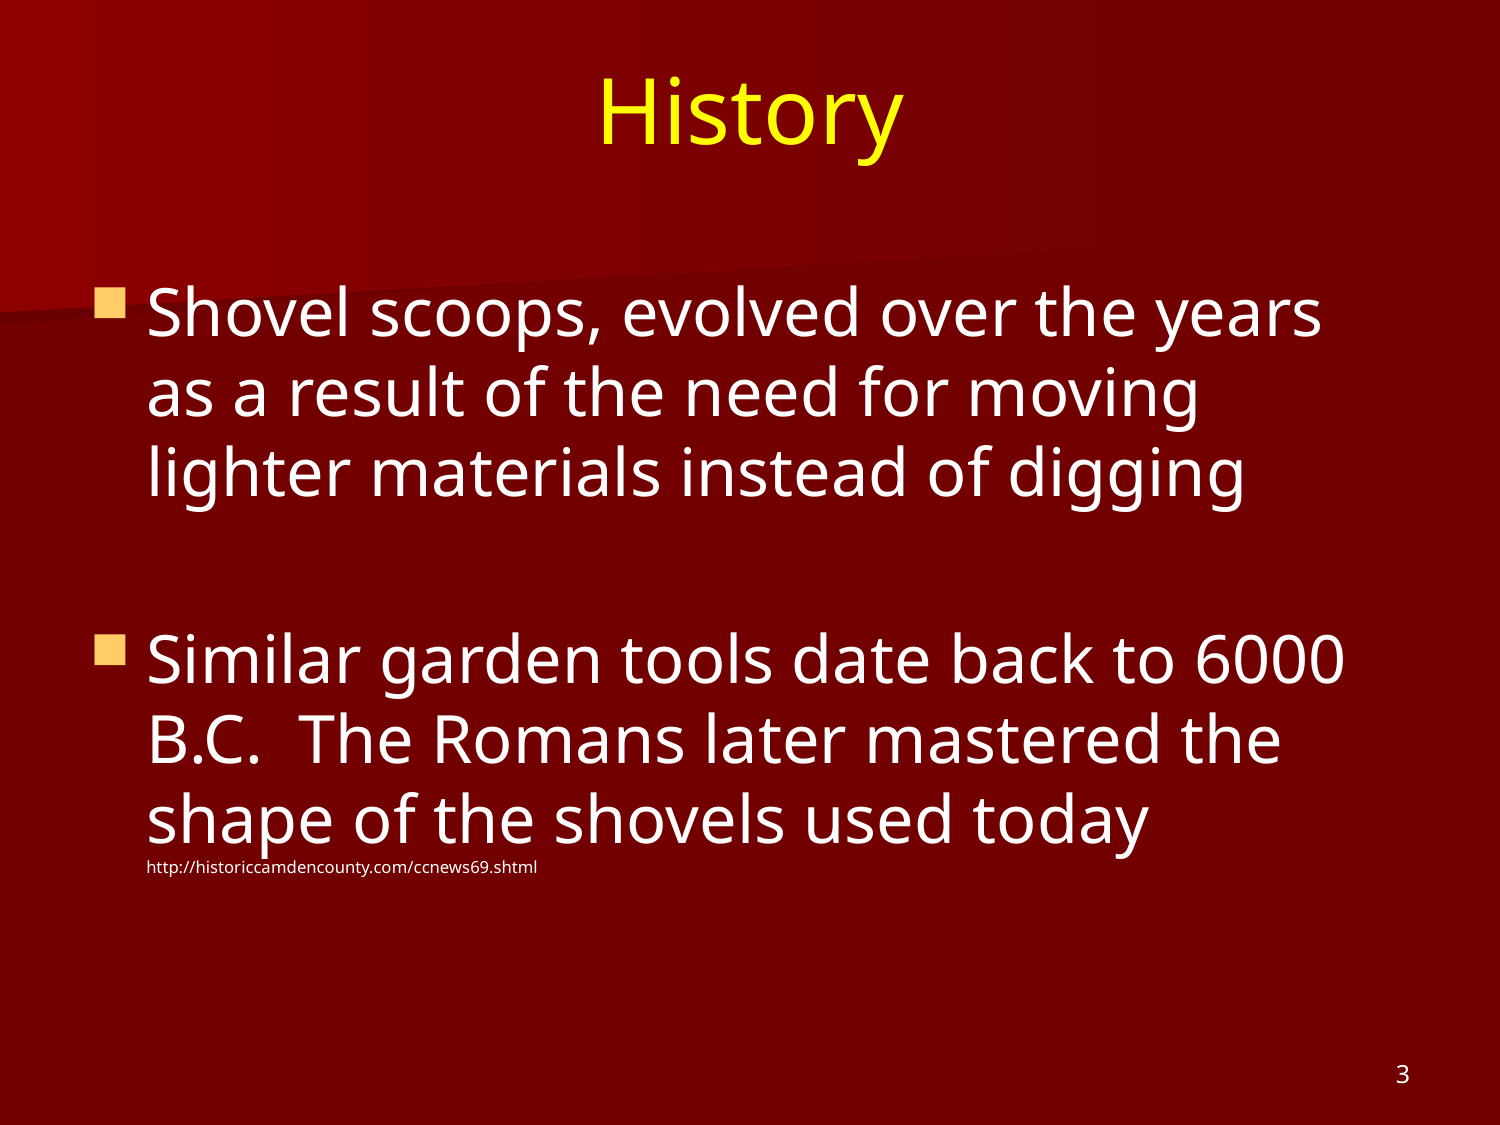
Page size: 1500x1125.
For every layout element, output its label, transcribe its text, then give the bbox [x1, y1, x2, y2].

list Shovel scoops, evolved over the years as a result of the need for moving lighter materials instead of digging Similar garden tools date back to 6000 B.C. The Romans later mastered the shape of the shovels used today http://historiccamdencounty.com/ccnews69.shtml [74, 262, 1426, 1001]
slide_number 3 [1074, 1024, 1426, 1101]
title History [75, 45, 1425, 233]
